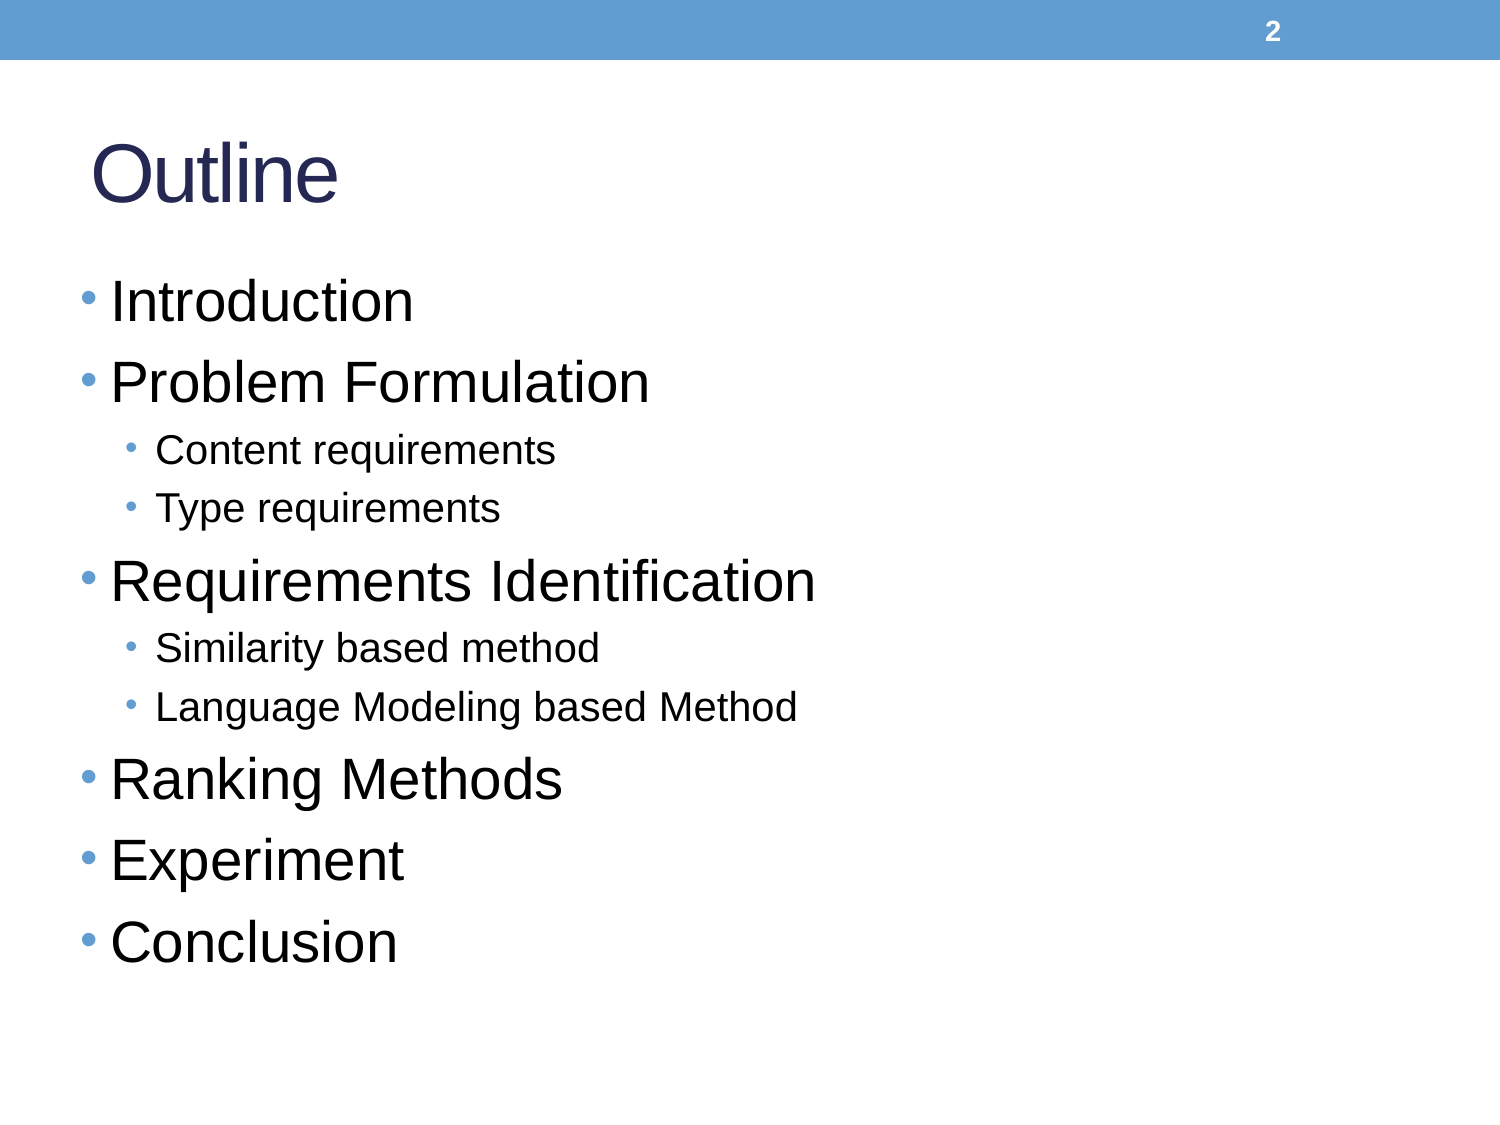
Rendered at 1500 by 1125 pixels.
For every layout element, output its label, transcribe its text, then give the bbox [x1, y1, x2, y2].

slide_number 2 [1250, 3, 1425, 57]
title Outline [75, 87, 1425, 250]
list Introduction Problem Formulation Content requirements Type requirements Requirements Identification Similarity based method Language Modeling based Method Ranking Methods Experiment Conclusion [64, 255, 1415, 1056]
